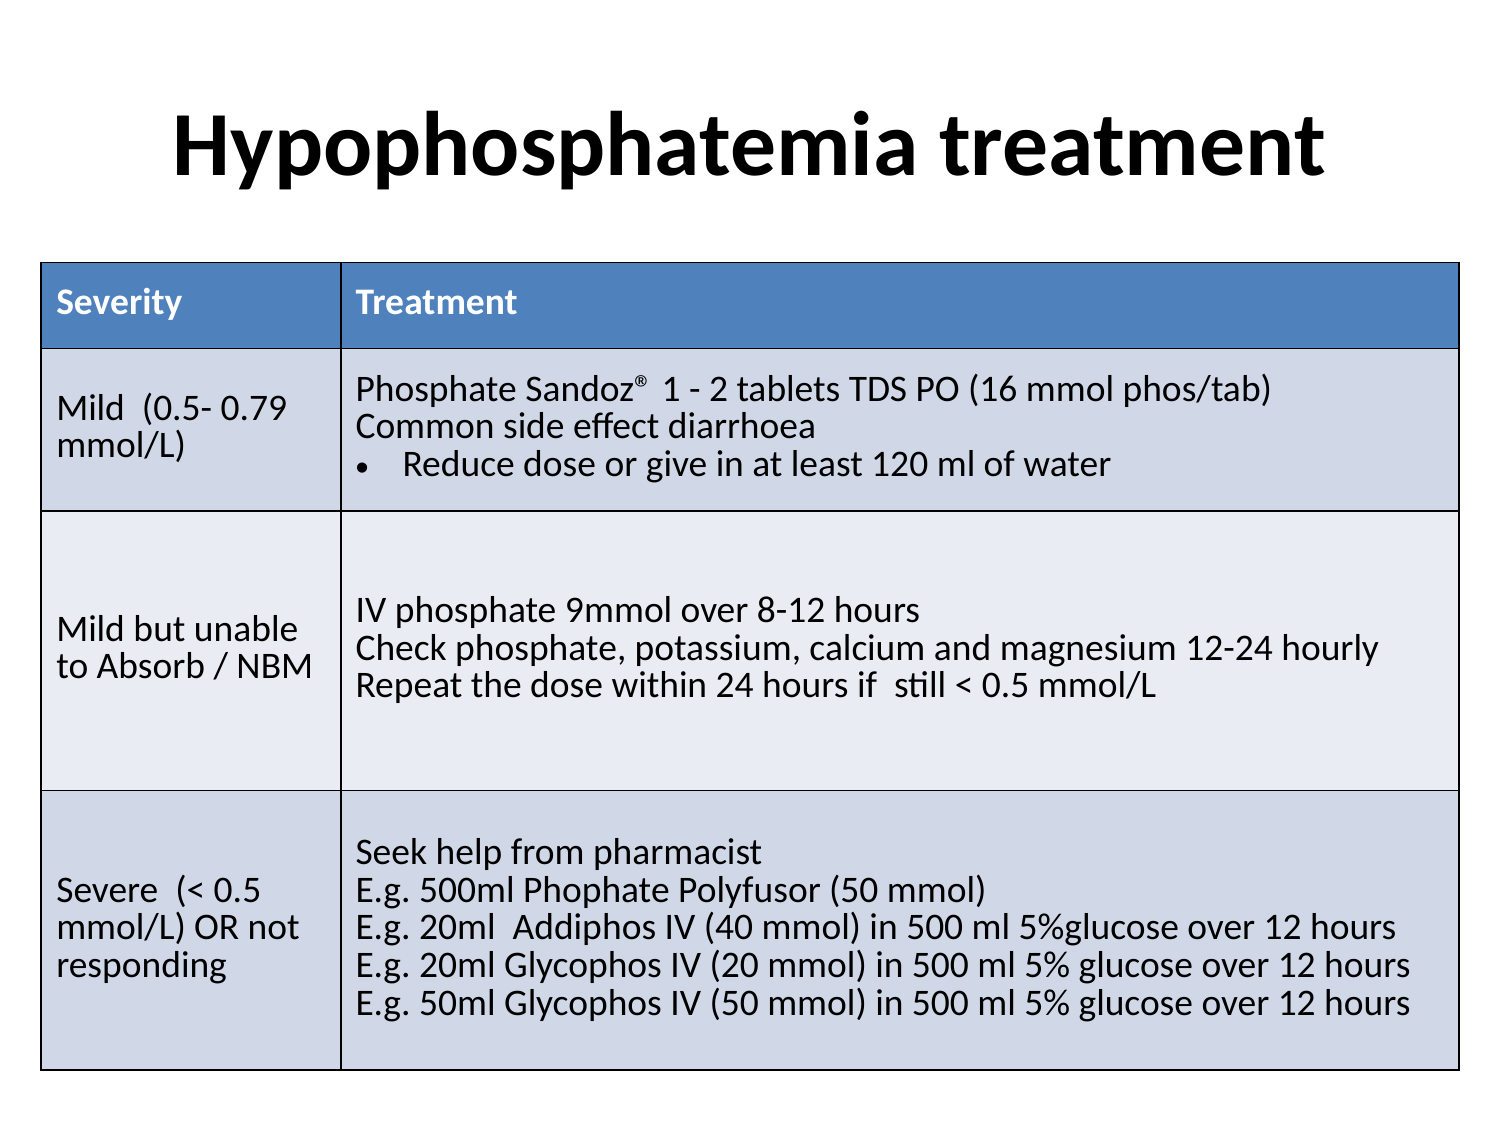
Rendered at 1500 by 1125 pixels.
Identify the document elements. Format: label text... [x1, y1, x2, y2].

table_header Treatment [342, 263, 1458, 348]
table_cell IV phosphate 9mmol over 8-12 hours Check phosphate, potassium, calcium and magnesium 12-24 hourly Repeat the dose within 24 hours if still < 0.5 mmol/L [342, 512, 1458, 790]
table_cell Mild (0.5- 0.79 mmol/L) [42, 349, 340, 510]
table_cell Seek help from pharmacist E.g. 500ml Phophate Polyfusor (50 mmol) E.g. 20ml Addiphos IV (40 mmol) in 500 ml 5%glucose over 12 hours E.g. 20ml Glycophos IV (20 mmol) in 500 ml 5% glucose over 12 hours E.g. 50ml Glycophos IV (50 mmol) in 500 ml 5% glucose over 12 hours [342, 791, 1458, 1069]
table_cell Severe (< 0.5 mmol/L) OR not responding [42, 791, 340, 1069]
table_cell Phosphate Sandoz® 1 - 2 tablets TDS PO (16 mmol phos/tab) Common side effect diarrhoea Reduce dose or give in at least 120 ml of water [342, 349, 1458, 510]
title Hypophosphatemia treatment [75, 45, 1425, 233]
table_cell Mild but unable to Absorb / NBM [42, 512, 340, 790]
table_header Severity [42, 263, 340, 348]
